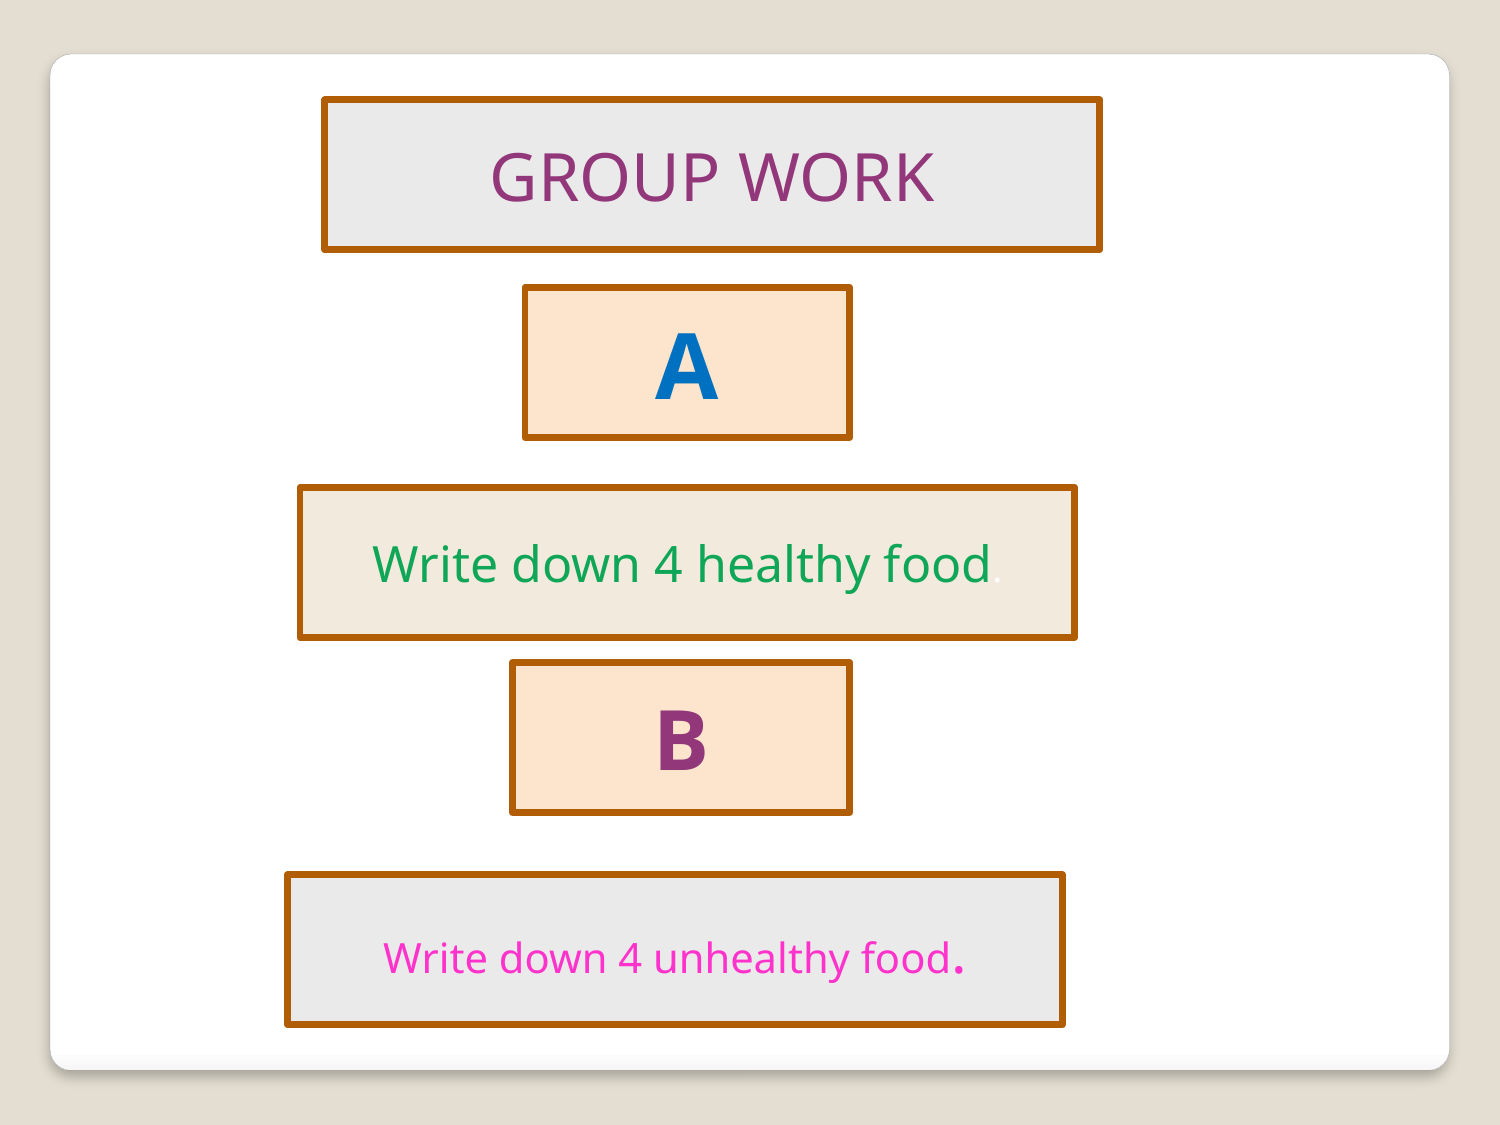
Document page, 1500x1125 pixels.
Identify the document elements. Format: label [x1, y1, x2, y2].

text_box [287, 99, 1101, 1026]
